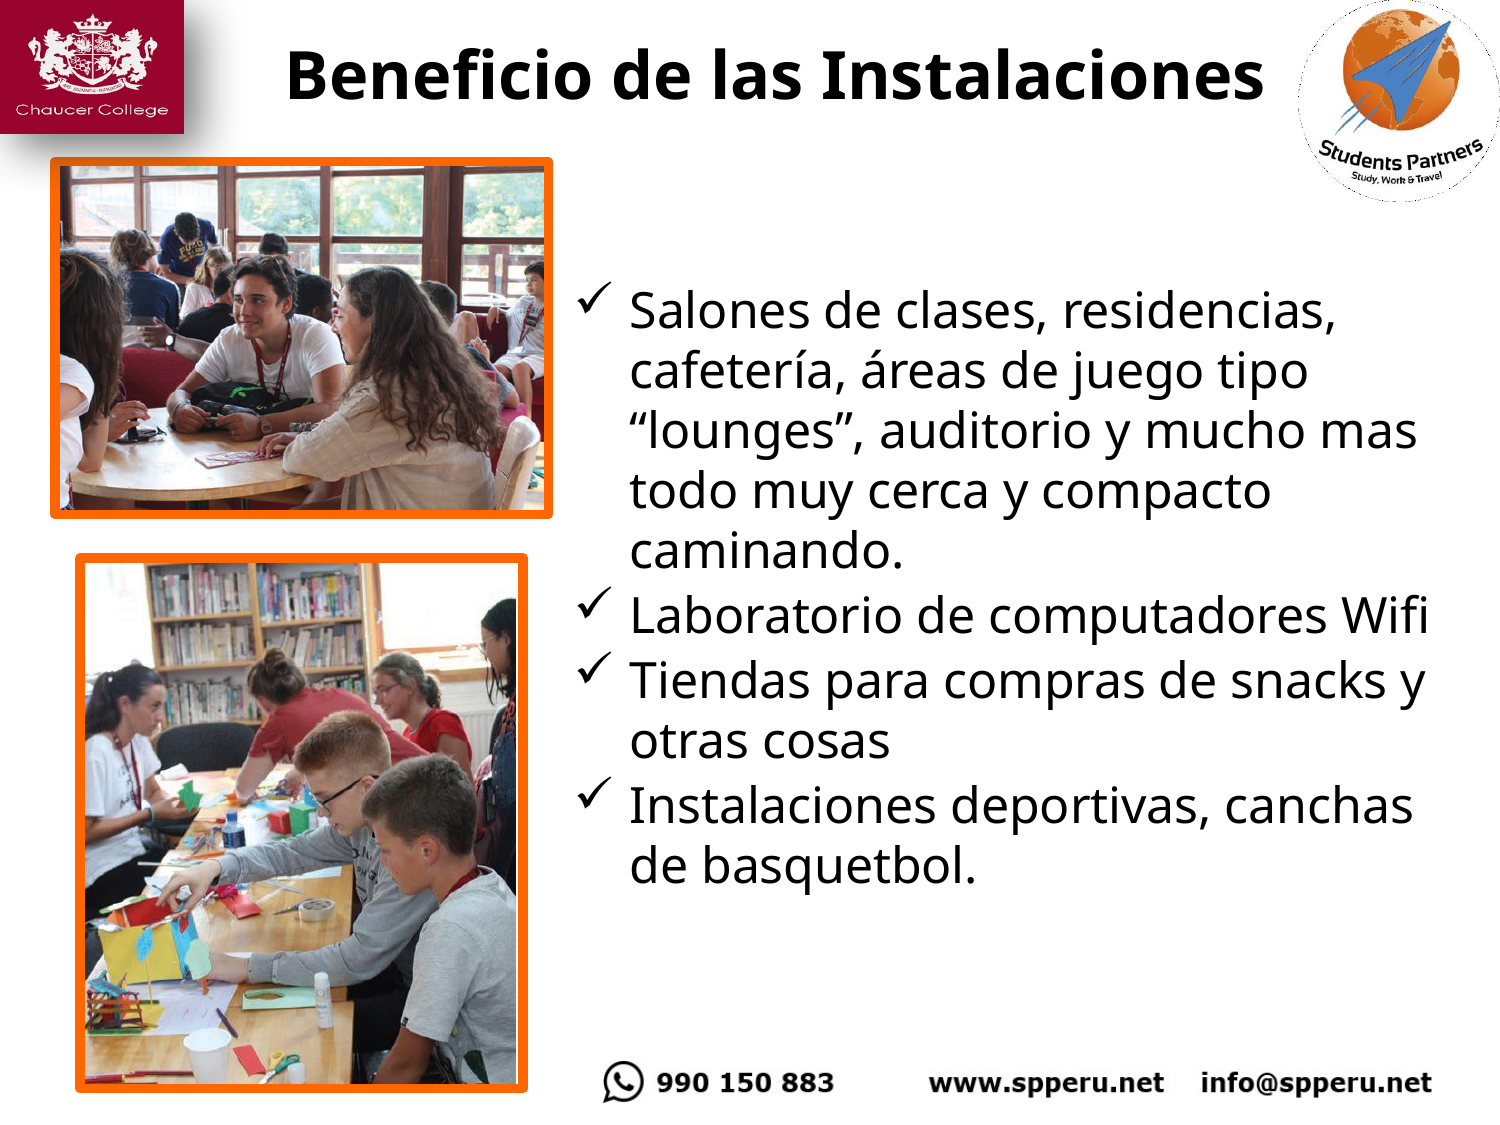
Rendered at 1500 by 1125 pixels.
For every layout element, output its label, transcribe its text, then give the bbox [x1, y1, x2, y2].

picture [603, 1061, 1432, 1103]
text_box Salones de clases, residencias, cafetería, áreas de juego tipo “lounges”, auditorio y mucho mas todo muy cerca y compacto caminando. Laboratorio de computadores Wifi Tiendas para compras de snacks y otras cosas Instalaciones deportivas, canchas de basquetbol. [571, 272, 1464, 894]
picture [59, 166, 544, 510]
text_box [75, 553, 528, 1094]
picture [1298, 0, 1500, 202]
text_box Beneficio de las Instalaciones [184, 31, 1298, 114]
picture [0, 0, 184, 134]
